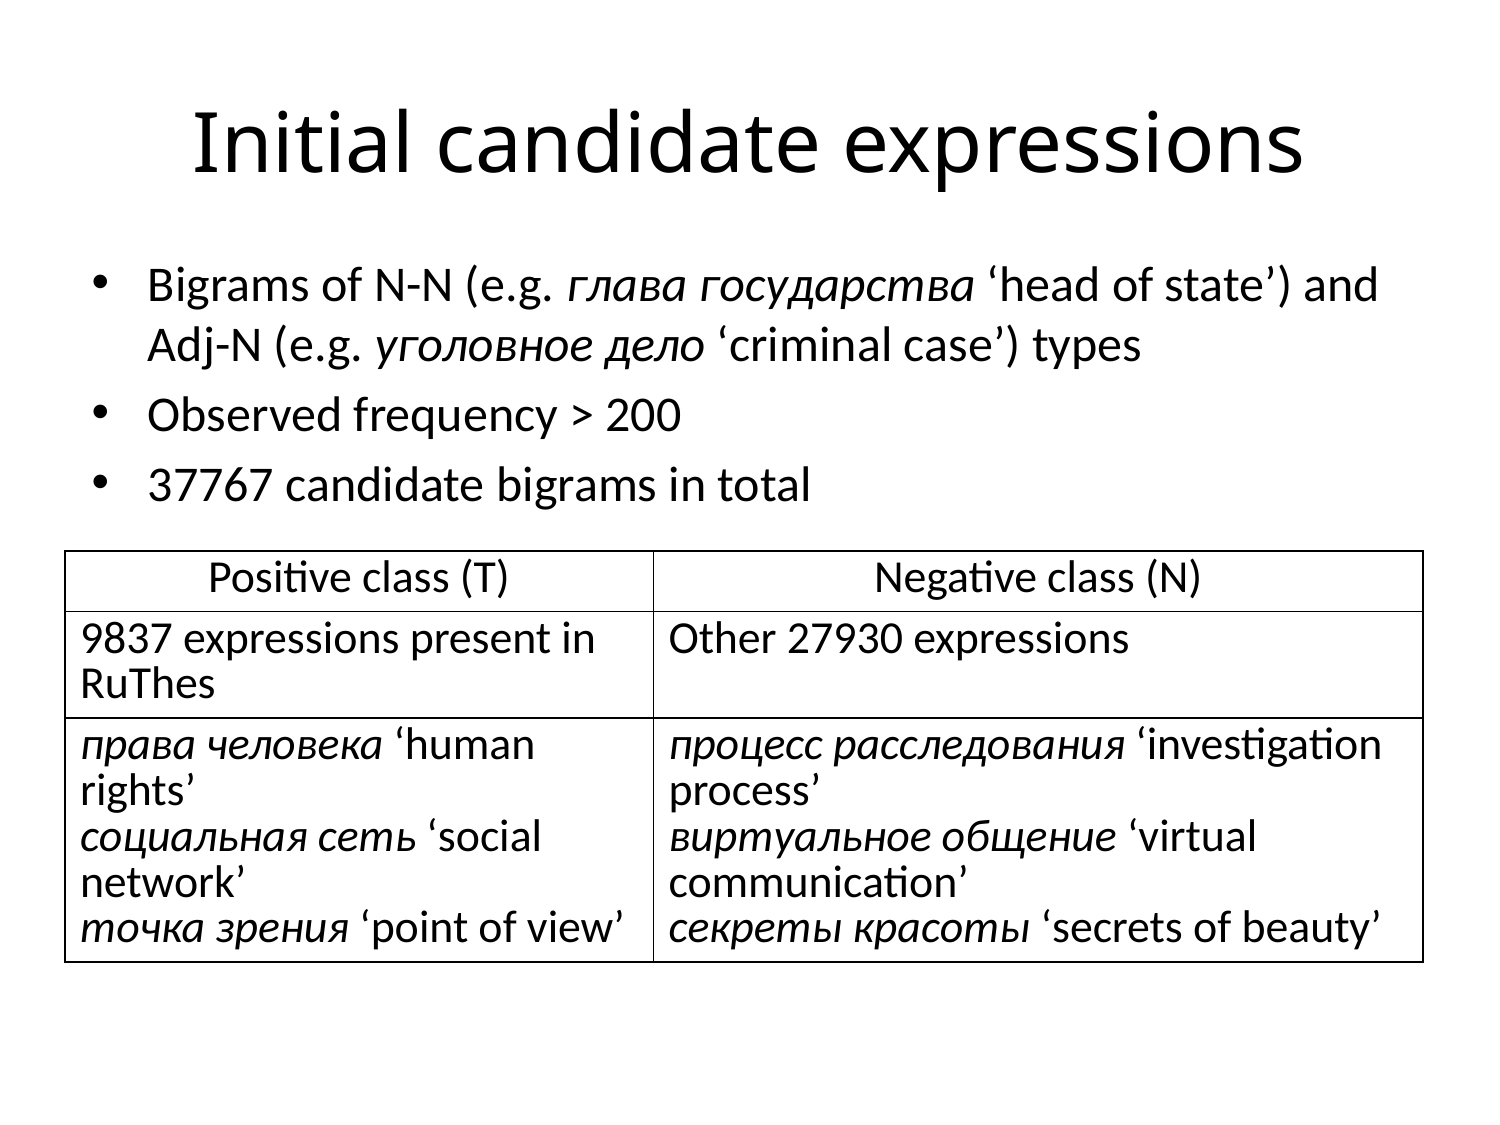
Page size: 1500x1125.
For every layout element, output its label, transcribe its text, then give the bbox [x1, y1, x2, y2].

table_cell 9837 expressions present in RuThes [66, 612, 653, 717]
list Bigrams of N-N (e.g. глава государства ‘head of state’) and Adj-N (e.g. уголовное дело ‘criminal case’) types Observed frequency > 200 37767 candidate bigrams in total [76, 243, 1427, 603]
table_cell Other 27930 expressions [654, 612, 1422, 717]
table_cell права человека ‘human rights’ социальная сеть ‘social network’ точка зрения ‘point of view’ [66, 719, 653, 961]
table_header Negative class (N) [654, 552, 1422, 611]
table_cell процесс расследования ‘investigation process’ виртуальное общение ‘virtual communication’ секреты красоты ‘secrets of beauty’ [654, 719, 1422, 961]
table_header Positive class (T) [66, 552, 653, 611]
title Initial candidate expressions [75, 45, 1425, 233]
